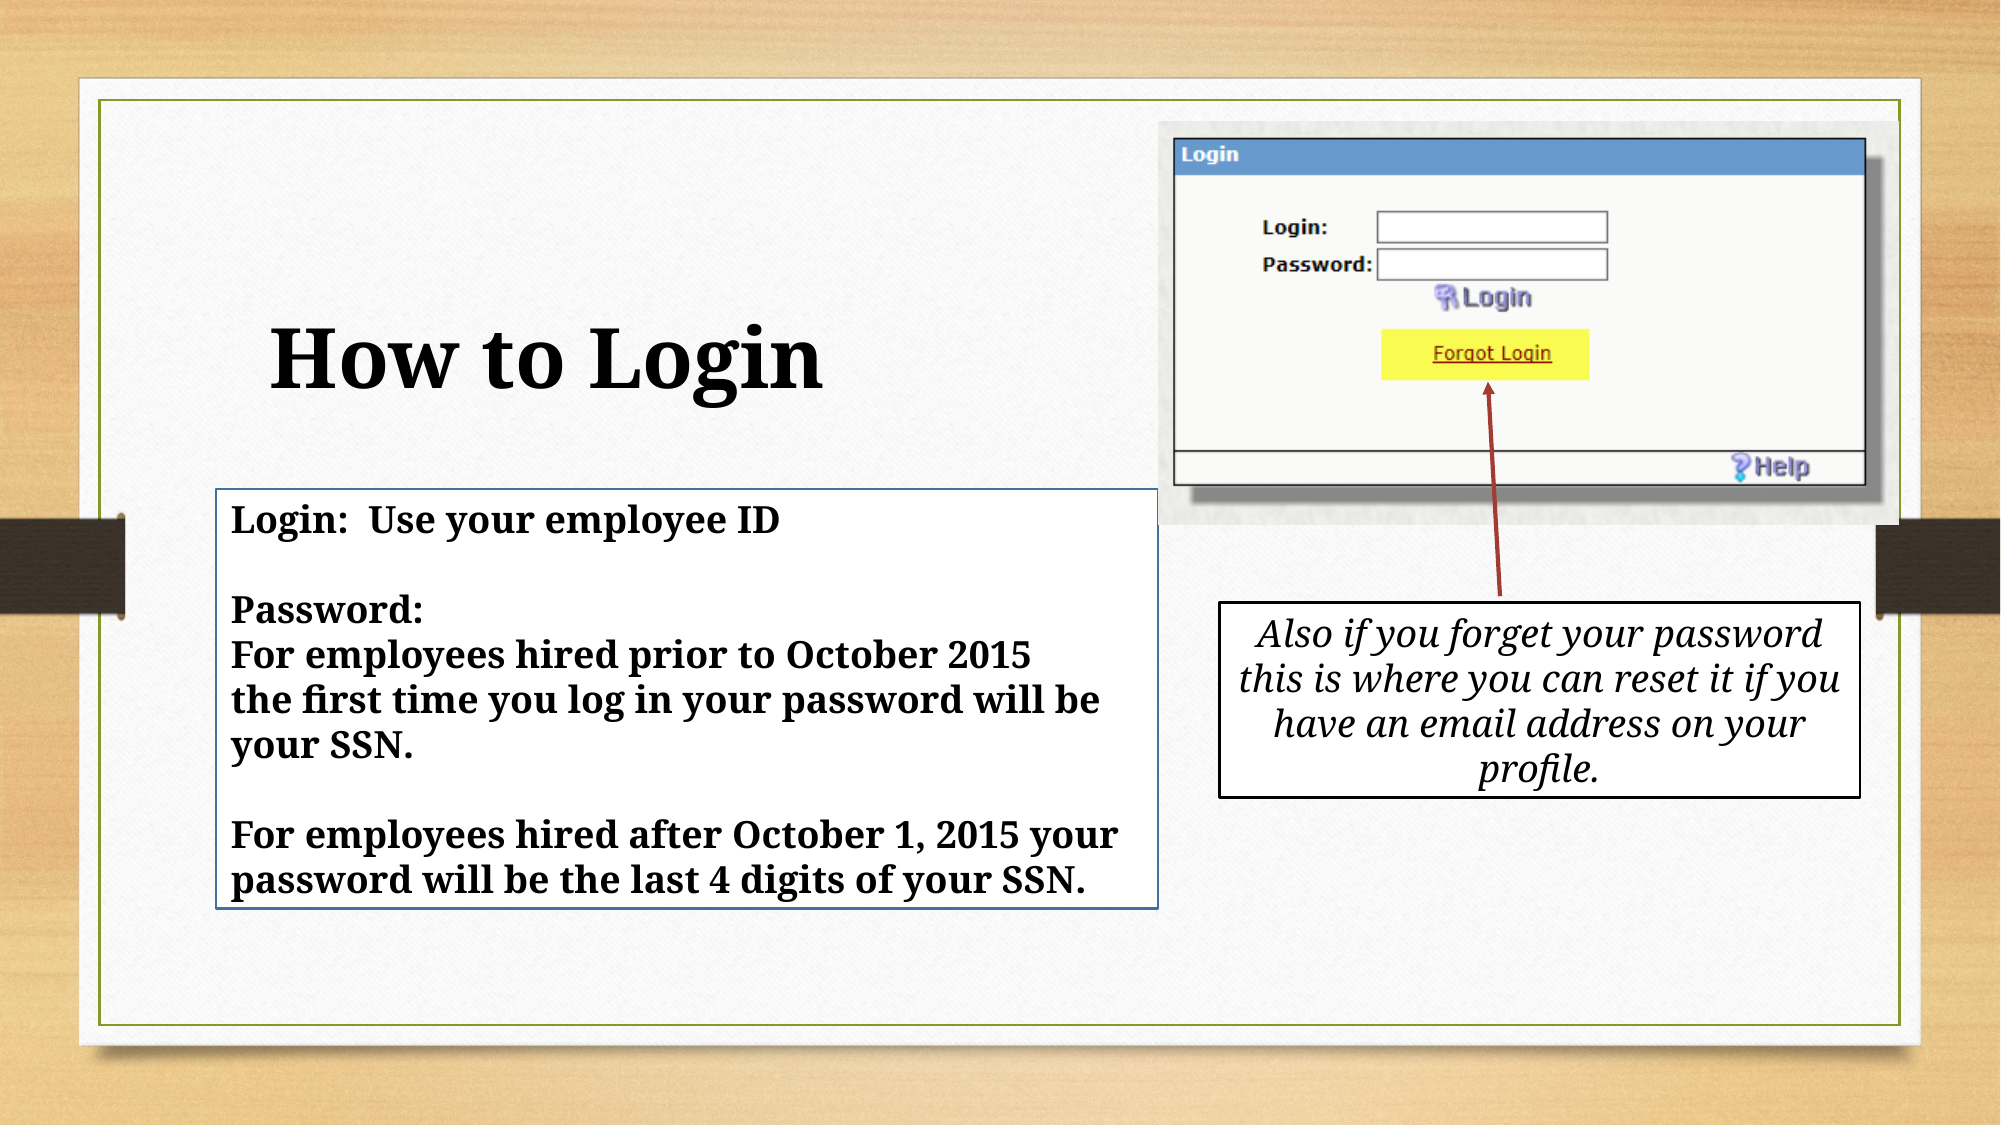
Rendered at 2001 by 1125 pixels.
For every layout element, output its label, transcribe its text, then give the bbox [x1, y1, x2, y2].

picture [0, 0, 2001, 1125]
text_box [1487, 381, 1501, 597]
text_box Also if you forget your password this is where you can reset it if you have an email address on your profile. [1218, 601, 1861, 799]
text_box Login: Use your employee ID Password: For employees hired prior to October 2015 the first time you log in your password will be your SSN. For employees hired after October 1, 2015 your password will be the last 4 digits of your SSN. [215, 488, 1159, 910]
text_box How to Login [142, 298, 953, 413]
